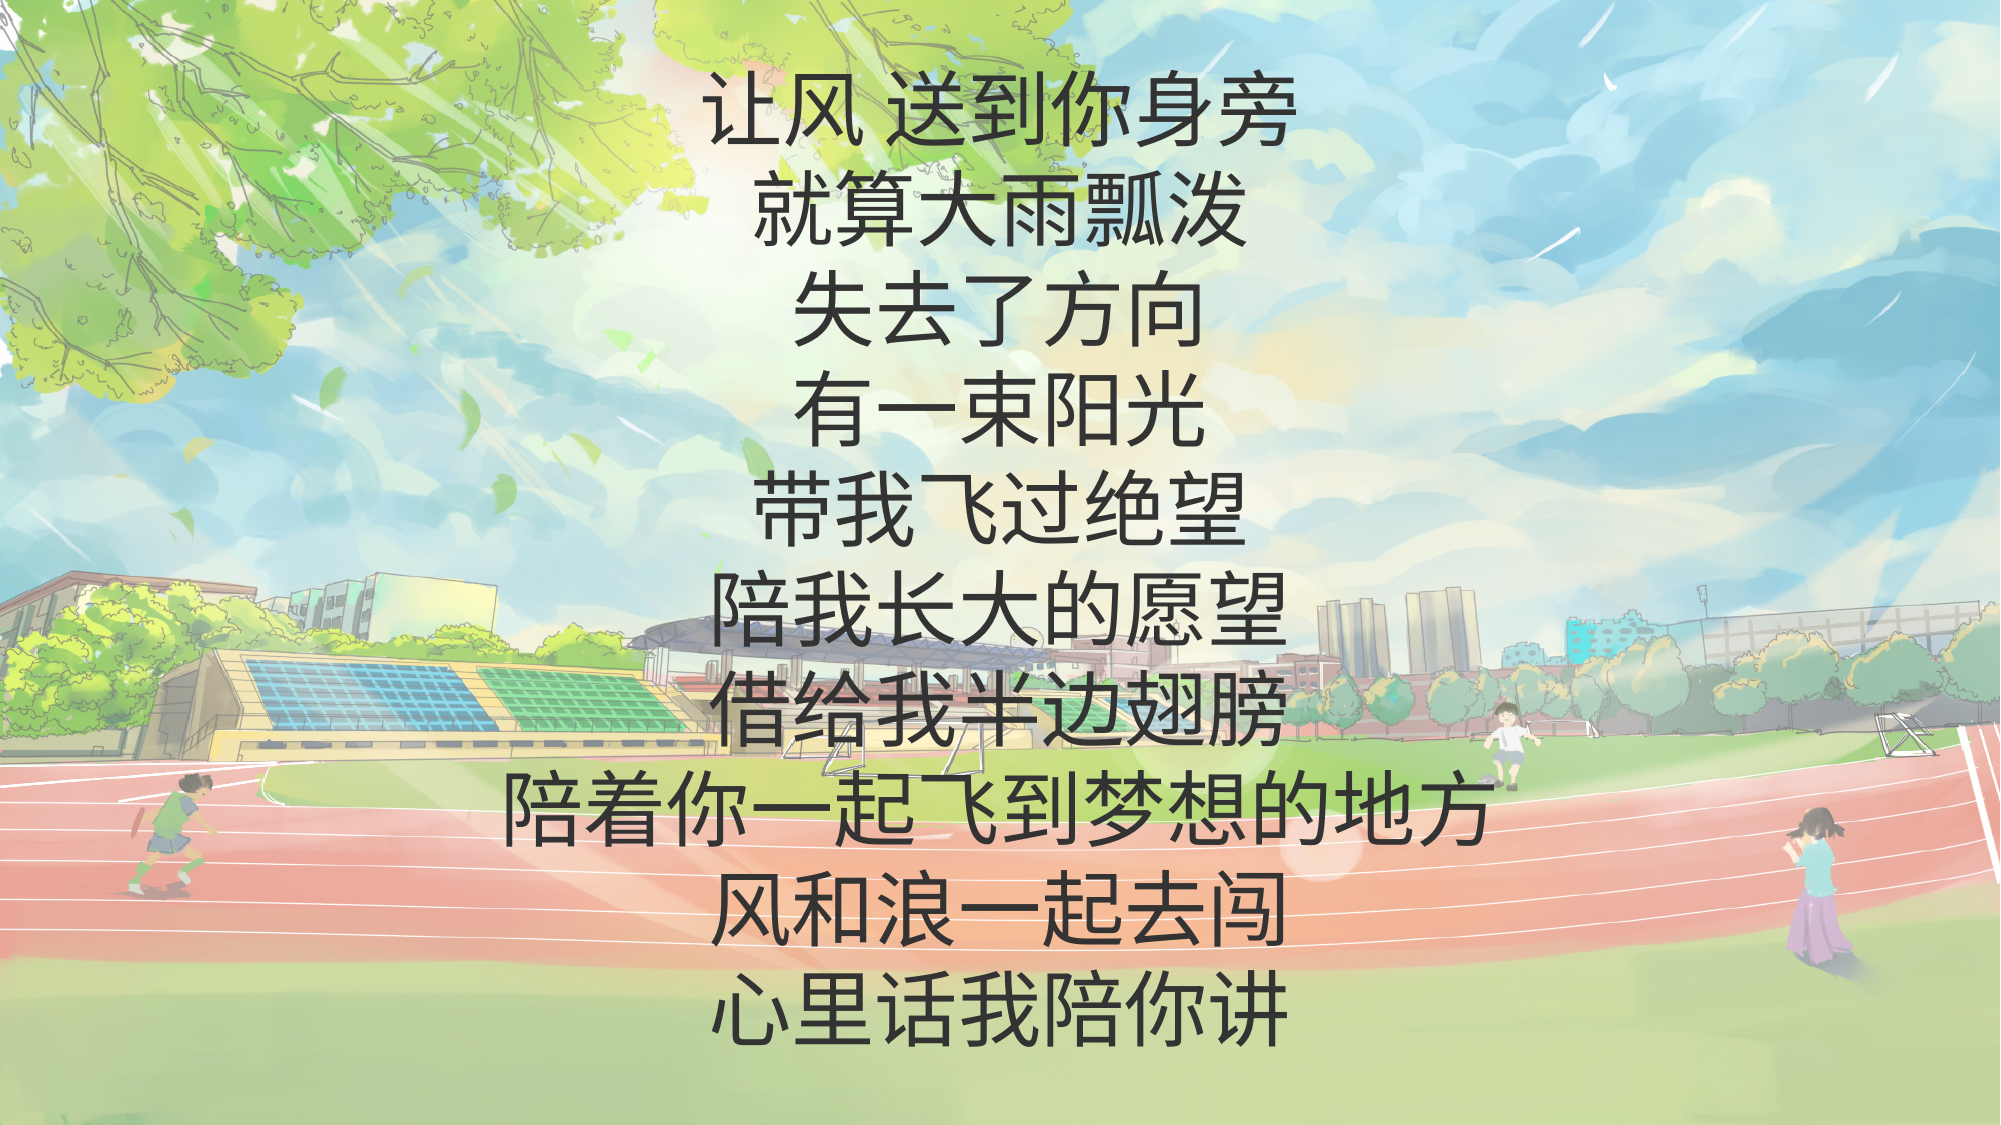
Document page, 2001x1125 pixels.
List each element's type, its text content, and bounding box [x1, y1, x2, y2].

text_box 让风 送到你身旁 就算大雨瓢泼 失去了方向 有一束阳光 带我飞过绝望 陪我长大的愿望 借给我半边翅膀 陪着你一起飞到梦想的地方 风和浪一起去闯 心里话我陪你讲 [388, 49, 1612, 1065]
